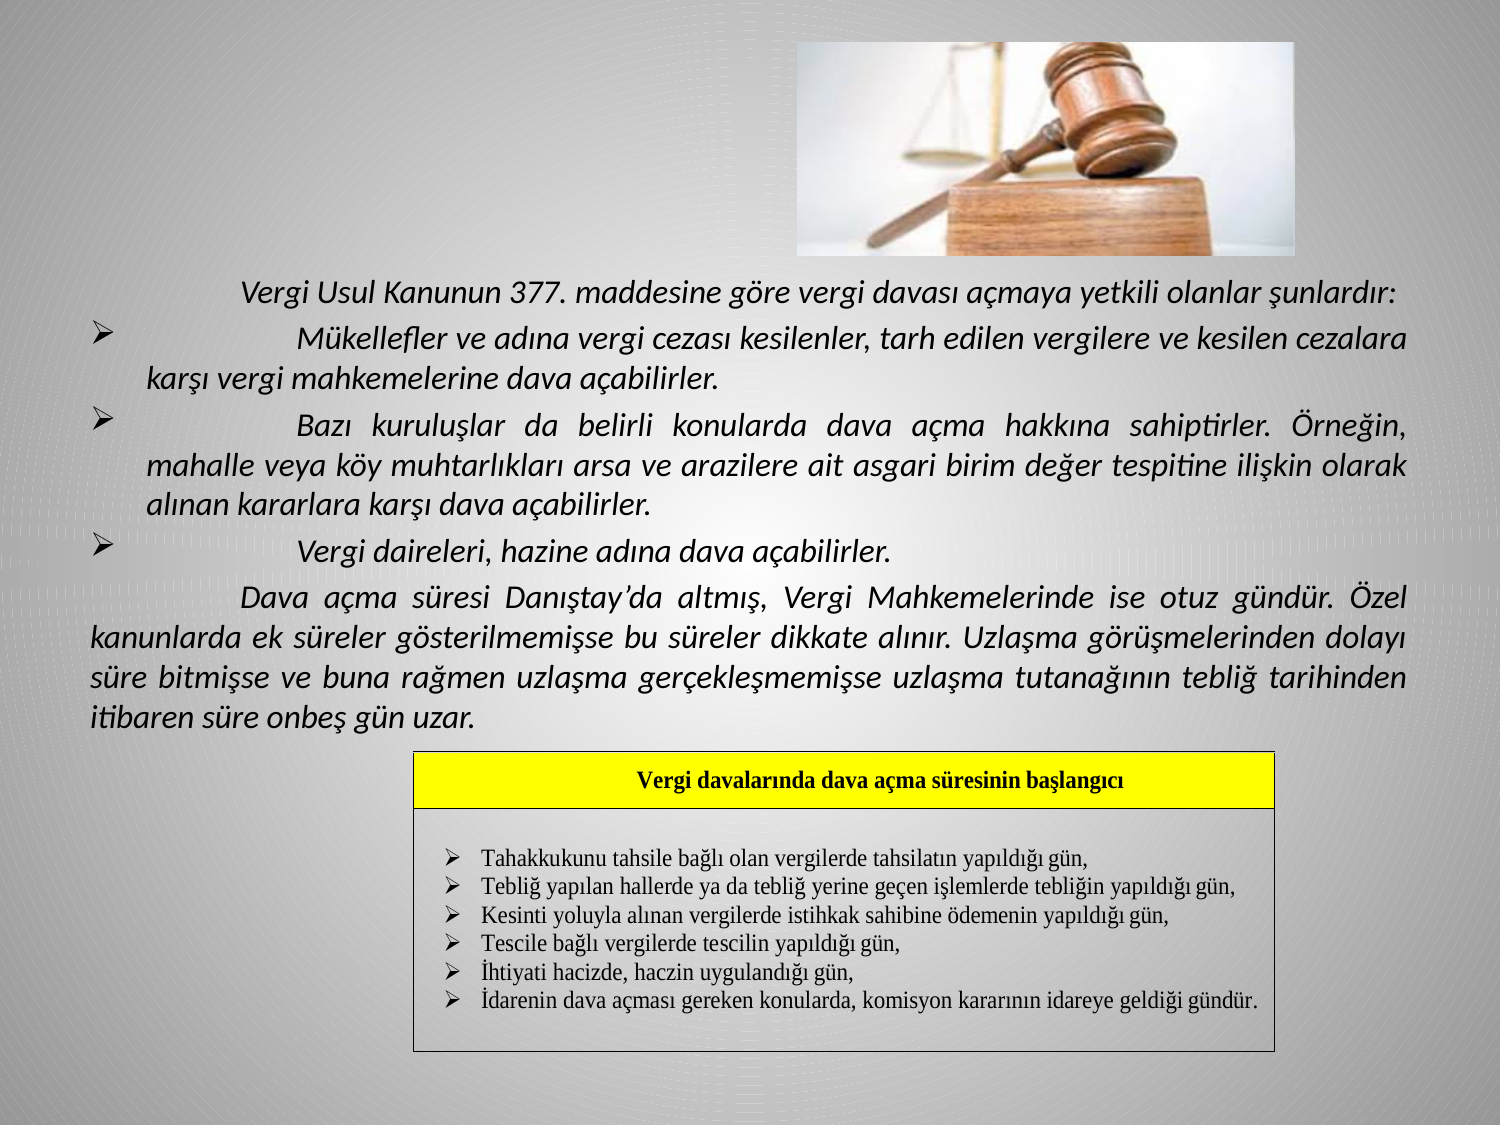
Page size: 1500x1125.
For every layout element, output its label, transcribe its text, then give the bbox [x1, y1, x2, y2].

picture [265, 751, 1422, 1083]
list Vergi Usul Kanunun 377. maddesine göre vergi davası açmaya yetkili olanlar şunlardır: Mükellefler ve adına vergi cezası kesilenler, tarh edilen vergilere ve kesilen cezalara karşı vergi mahkemelerine dava açabilirler. Bazı kuruluşlar da belirli konularda dava açma hakkına sahiptirler. Örneğin, mahalle veya köy muhtarlıkları arsa ve arazilere ait asgari birim değer tespitine ilişkin olarak alınan kararlara karşı dava açabilirler. Vergi daireleri, hazine adına dava açabilirler. Dava açma süresi Danıştay’da altmış, Vergi Mahkemelerinde ise otuz gündür. Özel kanunlarda ek süreler gösterilmemişse bu süreler dikkate alınır. Uzlaşma görüşmelerinden dolayı süre bitmişse ve buna rağmen uzlaşma gerçekleşmemişse uzlaşma tutanağının tebliğ tarihinden itibaren süre onbeş gün uzar. [75, 262, 1425, 1005]
picture [796, 42, 1295, 256]
